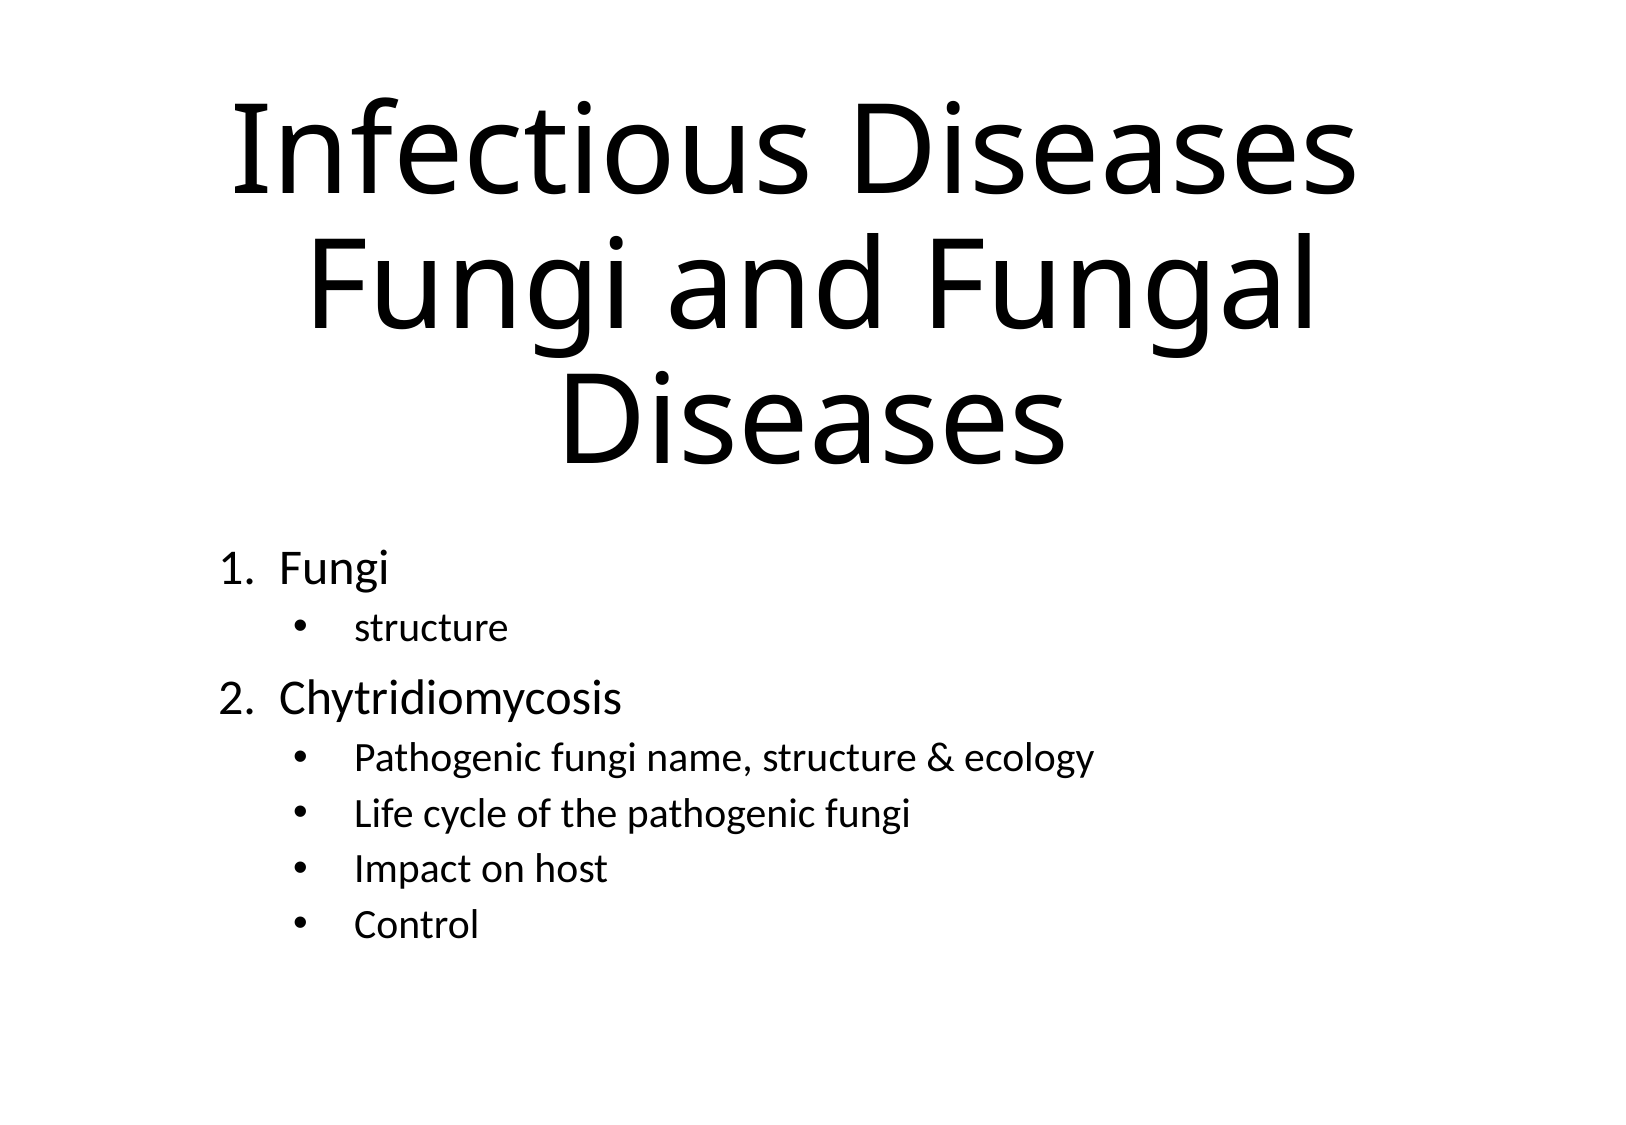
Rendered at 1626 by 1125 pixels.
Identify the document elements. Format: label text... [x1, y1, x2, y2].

title Infectious Diseases Fungi and Fungal Diseases [121, 106, 1504, 499]
subtitle Fungi structure Chytridiomycosis Pathogenic fungi name, structure & ecology Life cycle of the pathogenic fungi Impact on host Control [203, 533, 1422, 1003]
